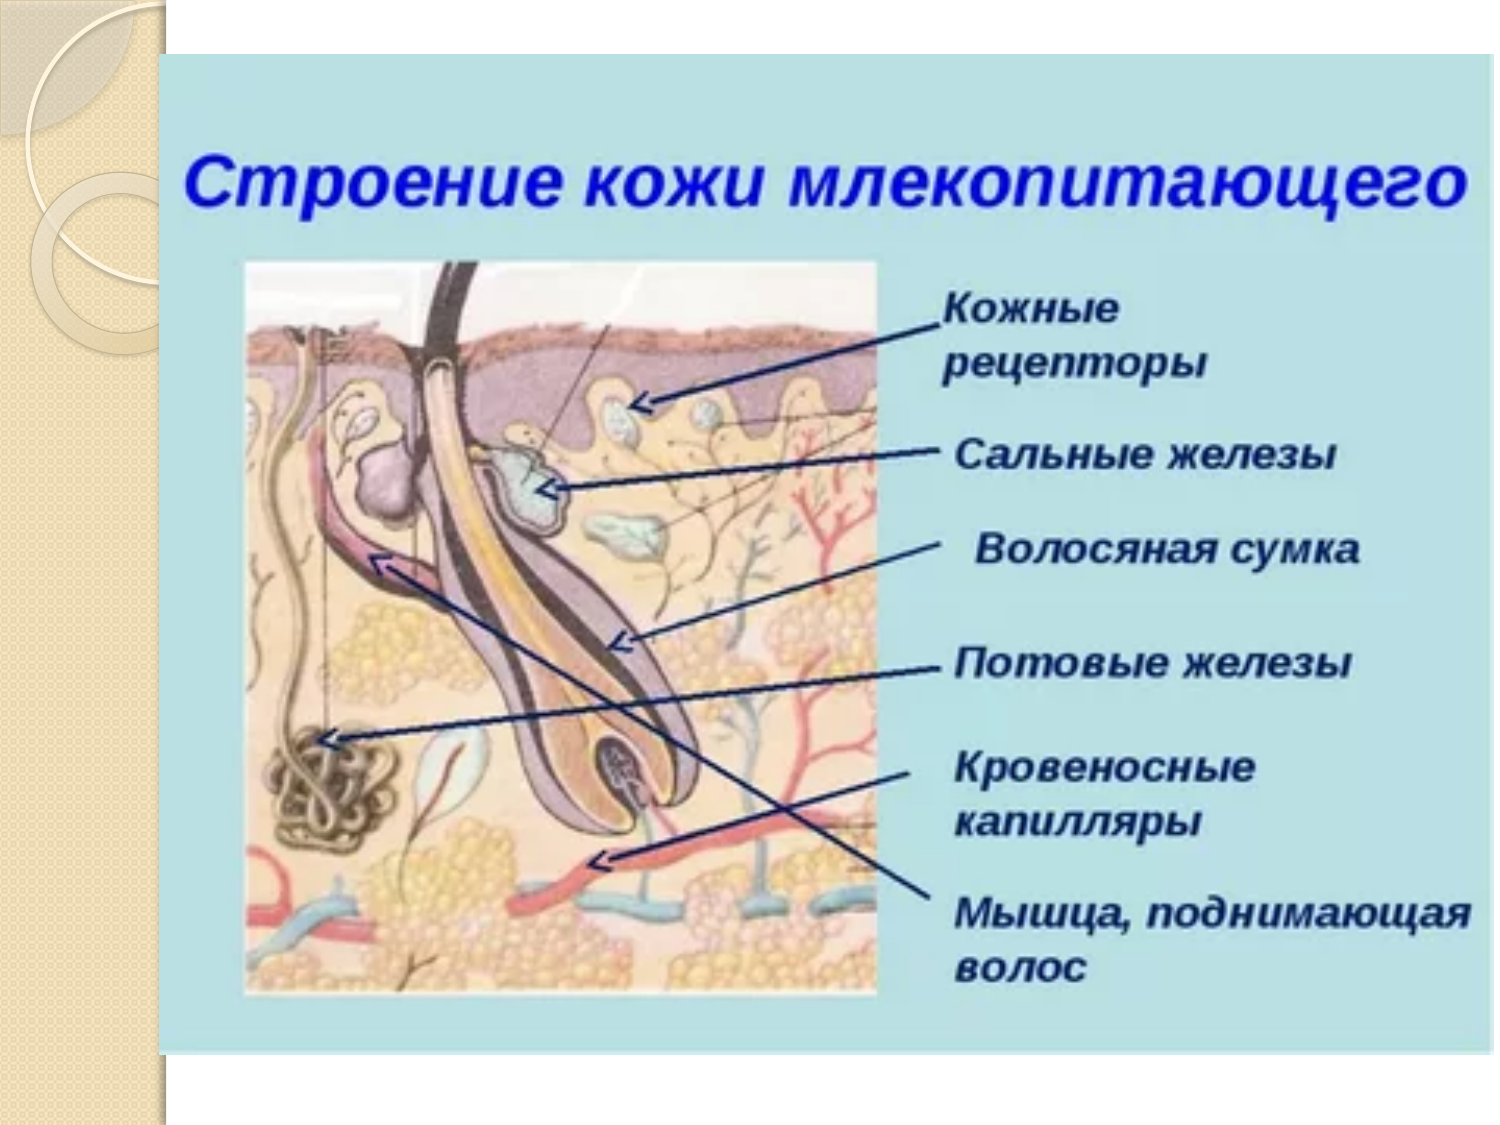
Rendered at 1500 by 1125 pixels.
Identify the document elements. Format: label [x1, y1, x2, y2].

picture [159, 54, 1494, 1055]
